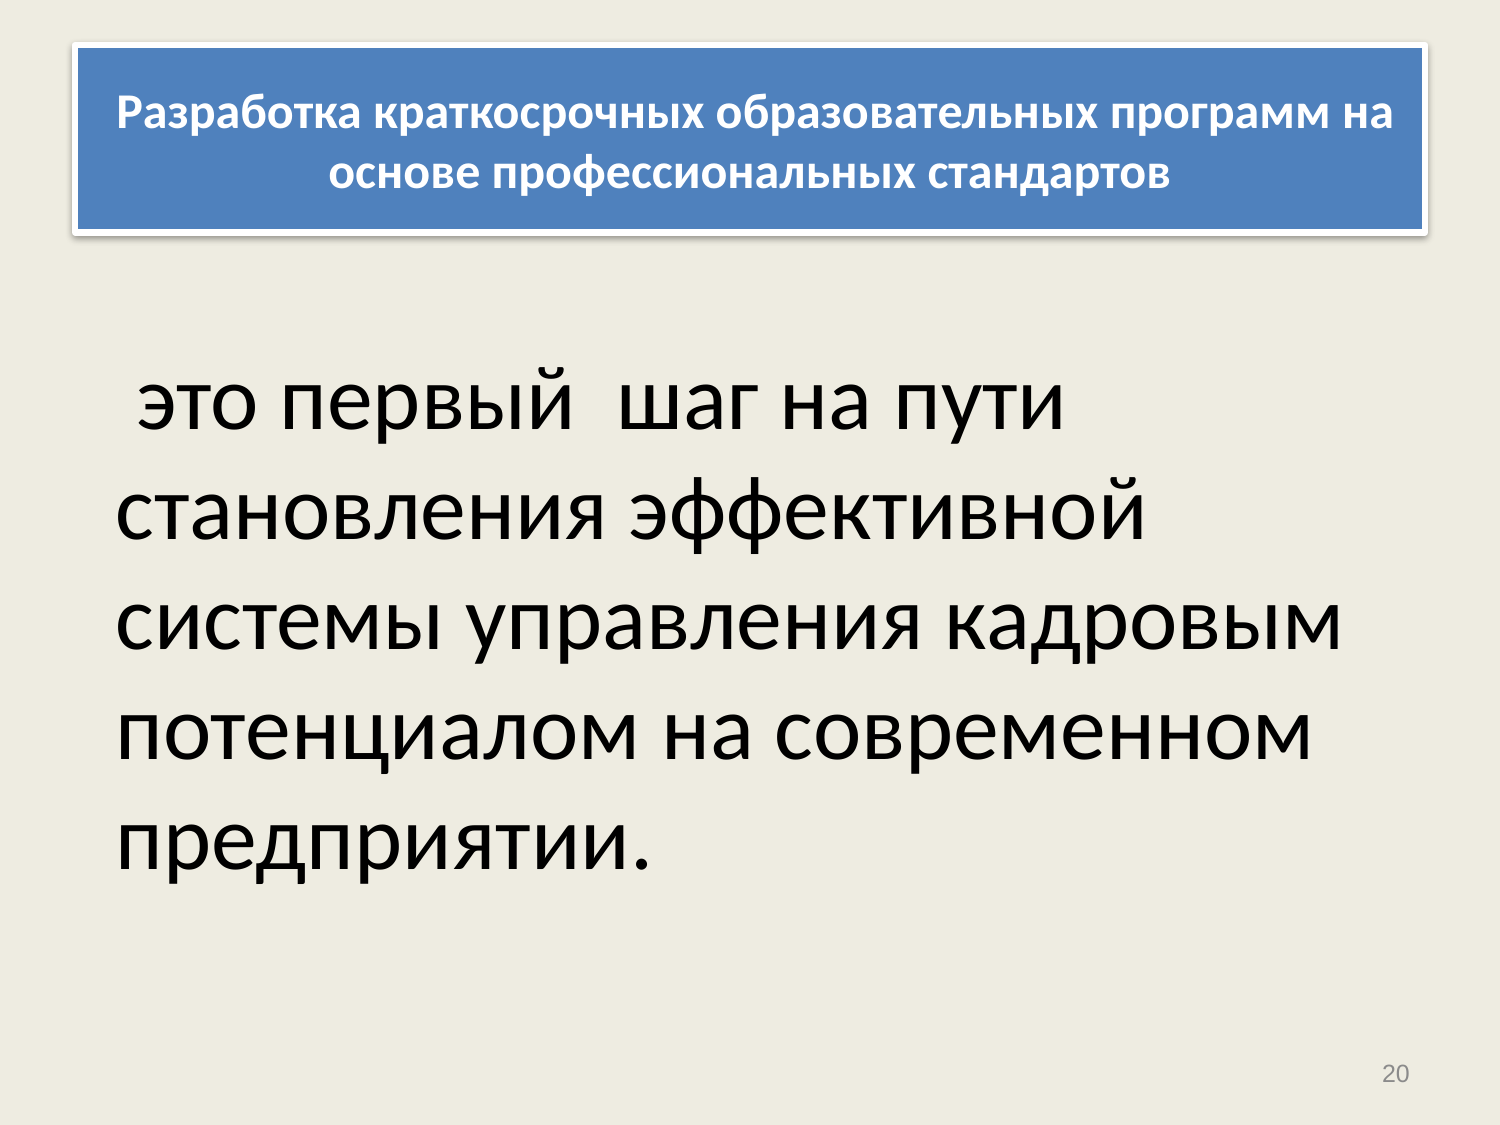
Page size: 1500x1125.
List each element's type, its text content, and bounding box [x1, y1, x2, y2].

slide_number 20 [1074, 1042, 1425, 1103]
list это первый шаг на пути становления эффективной системы управления кадровым потенциалом на современном предприятии. [100, 330, 1451, 1073]
title Разработка краткосрочных образовательных программ на основе профессиональных стандартов [72, 42, 1428, 236]
